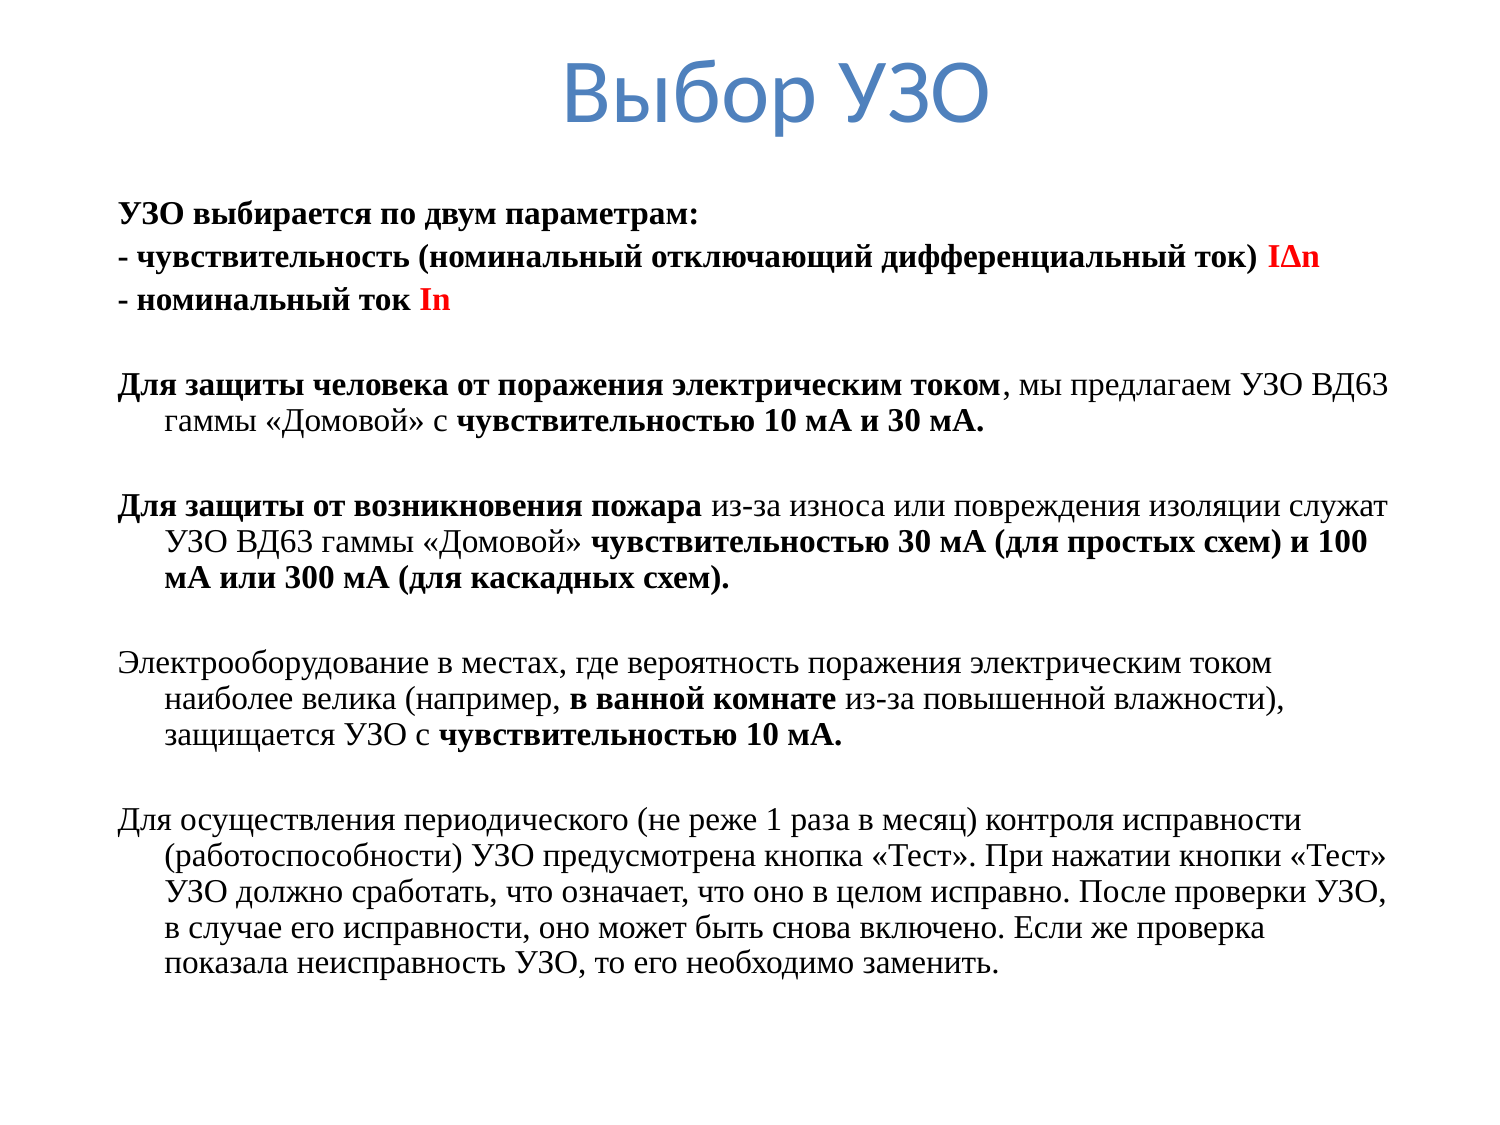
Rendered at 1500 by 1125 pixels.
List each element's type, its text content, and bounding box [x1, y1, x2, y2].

list УЗО выбирается по двум параметрам: - чувствительность (номинальный отключающий дифференциальный ток) IΔn - номинальный ток In Для защиты человека от поражения электрическим током, мы предлагаем УЗО ВД63 гаммы «Домовой» с чувствительностью 10 мА и 30 мА. Для защиты от возникновения пожара из-за износа или повреждения изоляции служат УЗО ВД63 гаммы «Домовой» чувствительностью 30 мА (для простых схем) и 100 мА или 300 мА (для каскадных схем). Электрооборудование в местах, где вероятность поражения электрическим током наиболее велика (например, в ванной комнате из-за повышенной влажности), защищается УЗО с чувствительностью 10 мА. Для осуществления периодического (не реже 1 раза в месяц) контроля исправности (работоспособности) УЗО предусмотрена кнопка «Тест». При нажатии кнопки «Тест» УЗО должно сработать, что означает, что оно в целом исправно. После проверки УЗО, в случае его исправности, оно может быть снова включено. Если же проверка показала неисправность УЗО, то его необходимо заменить. [117, 196, 1393, 1012]
title Выбор УЗО [100, 30, 1454, 118]
